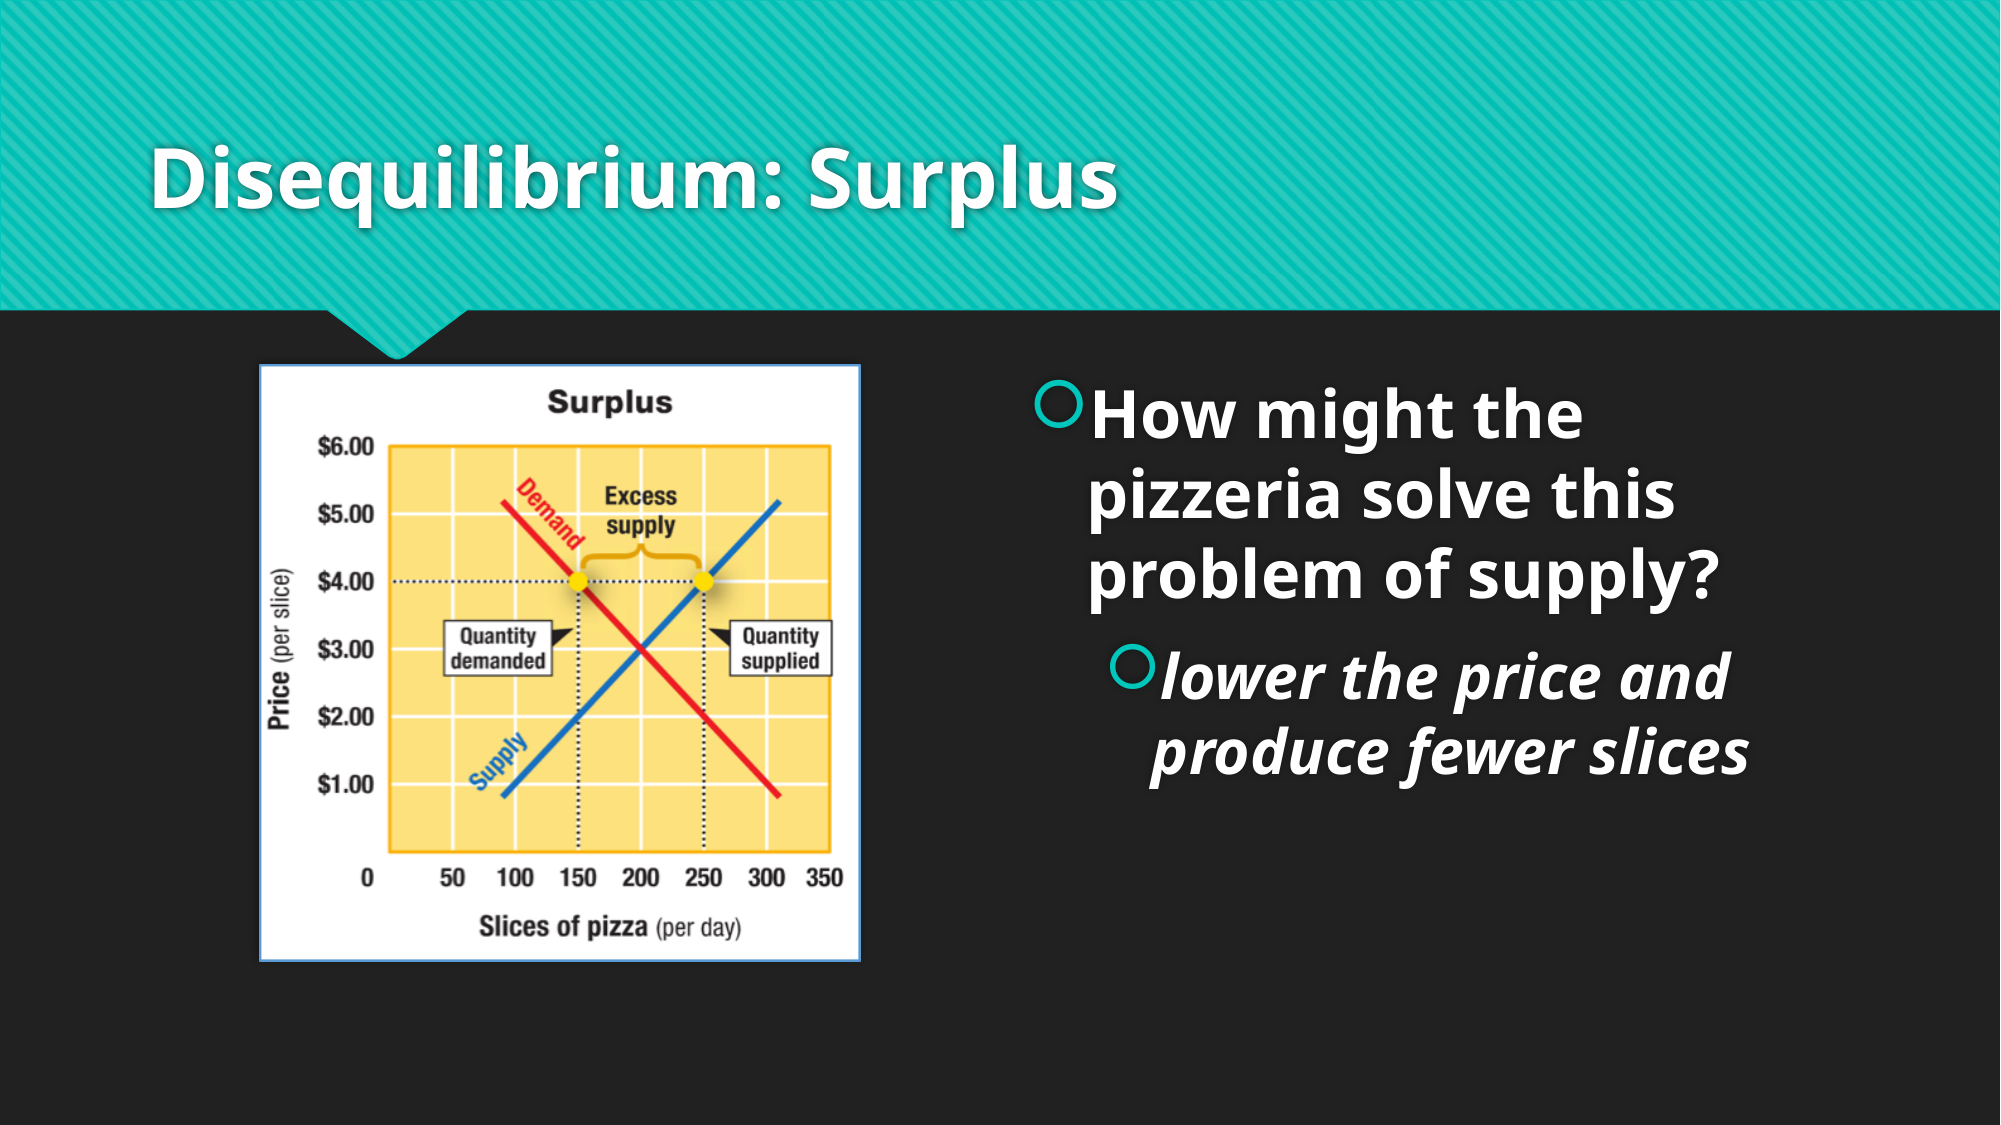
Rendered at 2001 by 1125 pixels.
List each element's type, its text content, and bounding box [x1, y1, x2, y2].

list How might the pizzeria solve this problem of supply? lower the price and produce fewer slices [1014, 364, 1868, 962]
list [258, 364, 861, 962]
title Disequilibrium: Surplus [132, 73, 1868, 233]
